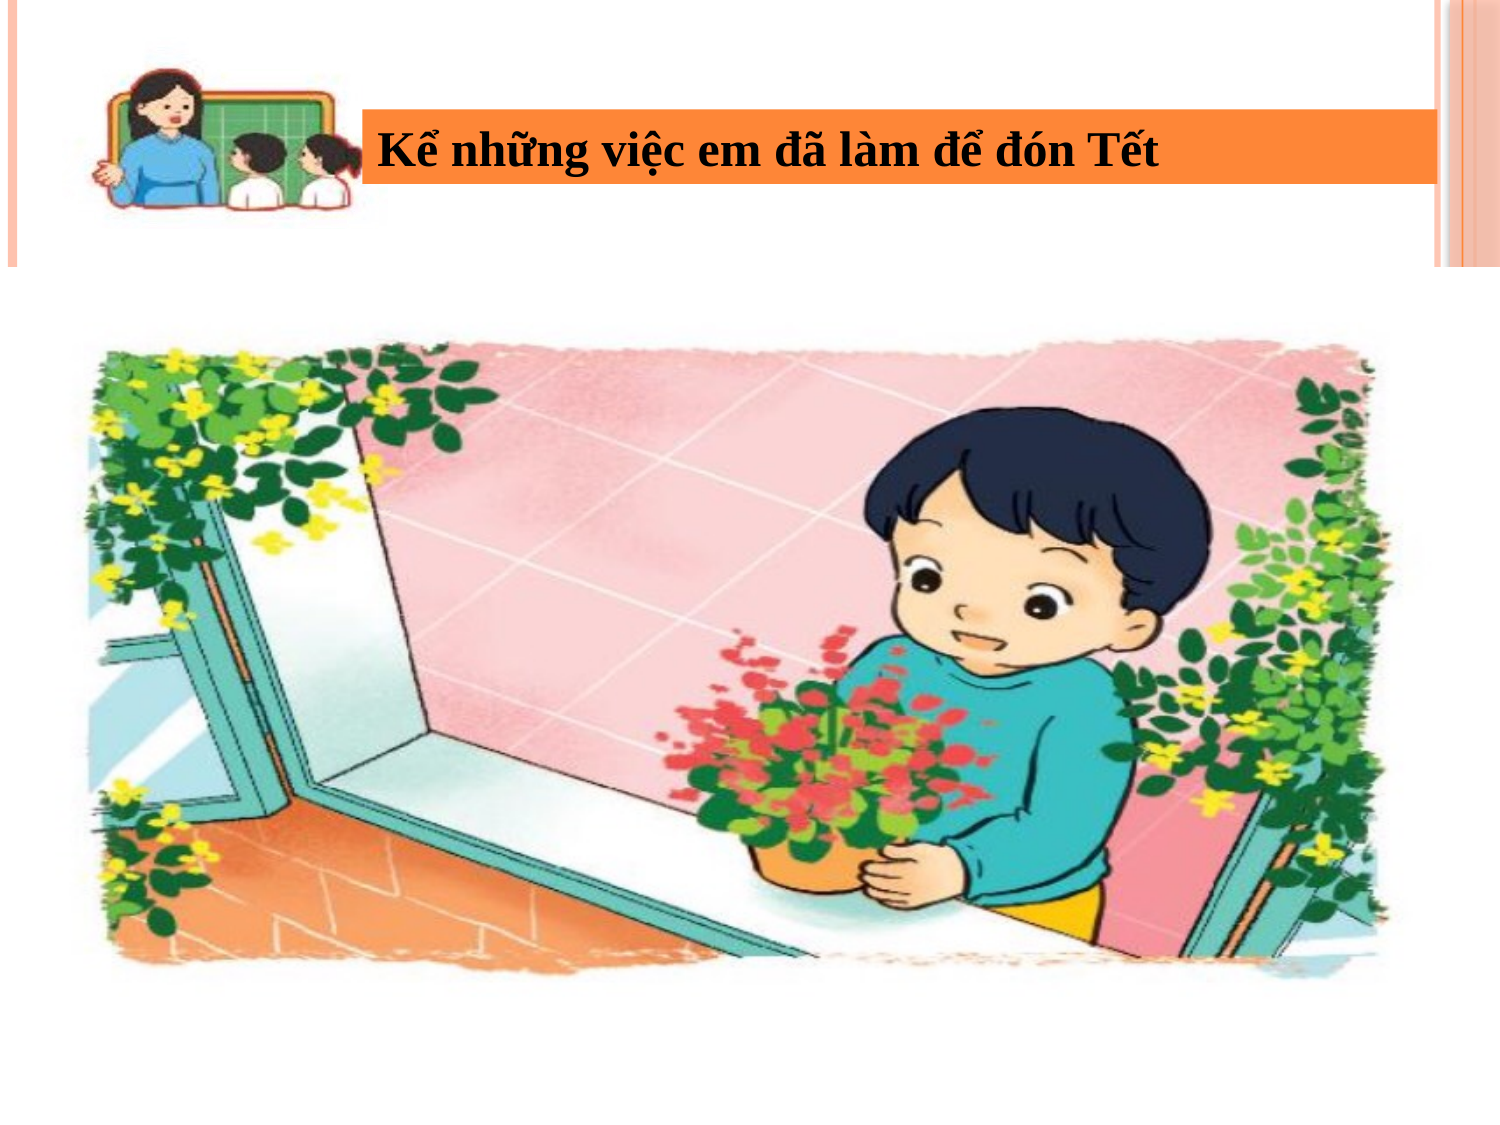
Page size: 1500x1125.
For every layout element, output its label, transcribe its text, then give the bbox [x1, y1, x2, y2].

picture [0, 266, 1500, 1125]
text_box Kể những việc em đã làm để đón Tết [394, 109, 1438, 184]
picture [61, 36, 388, 230]
